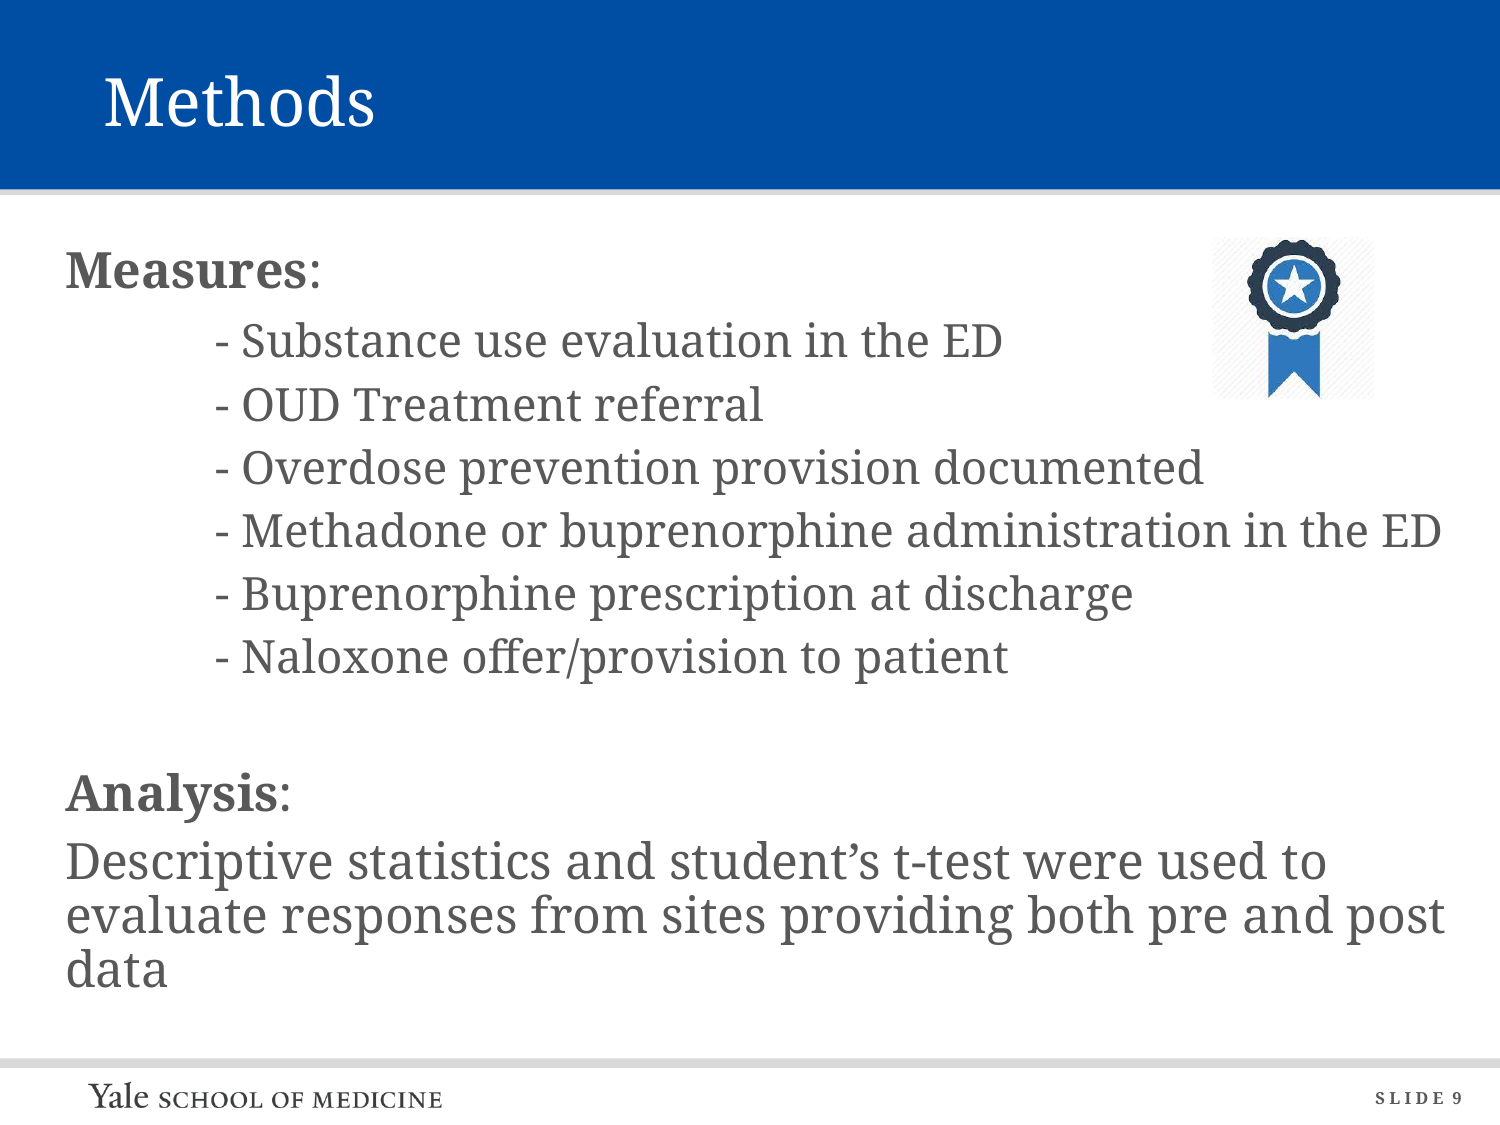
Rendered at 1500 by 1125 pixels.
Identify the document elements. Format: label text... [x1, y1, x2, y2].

picture [1212, 237, 1376, 401]
title Methods [88, 24, 1424, 176]
picture [88, 1081, 442, 1108]
list Measures: - Substance use evaluation in the ED - OUD Treatment referral - Overdose prevention provision documented - Methadone or buprenorphine administration in the ED - Buprenorphine prescription at discharge - Naloxone offer/provision to patient Analysis: Descriptive statistics and student’s t-test were used to evaluate responses from sites providing both pre and post data [49, 237, 1463, 1003]
